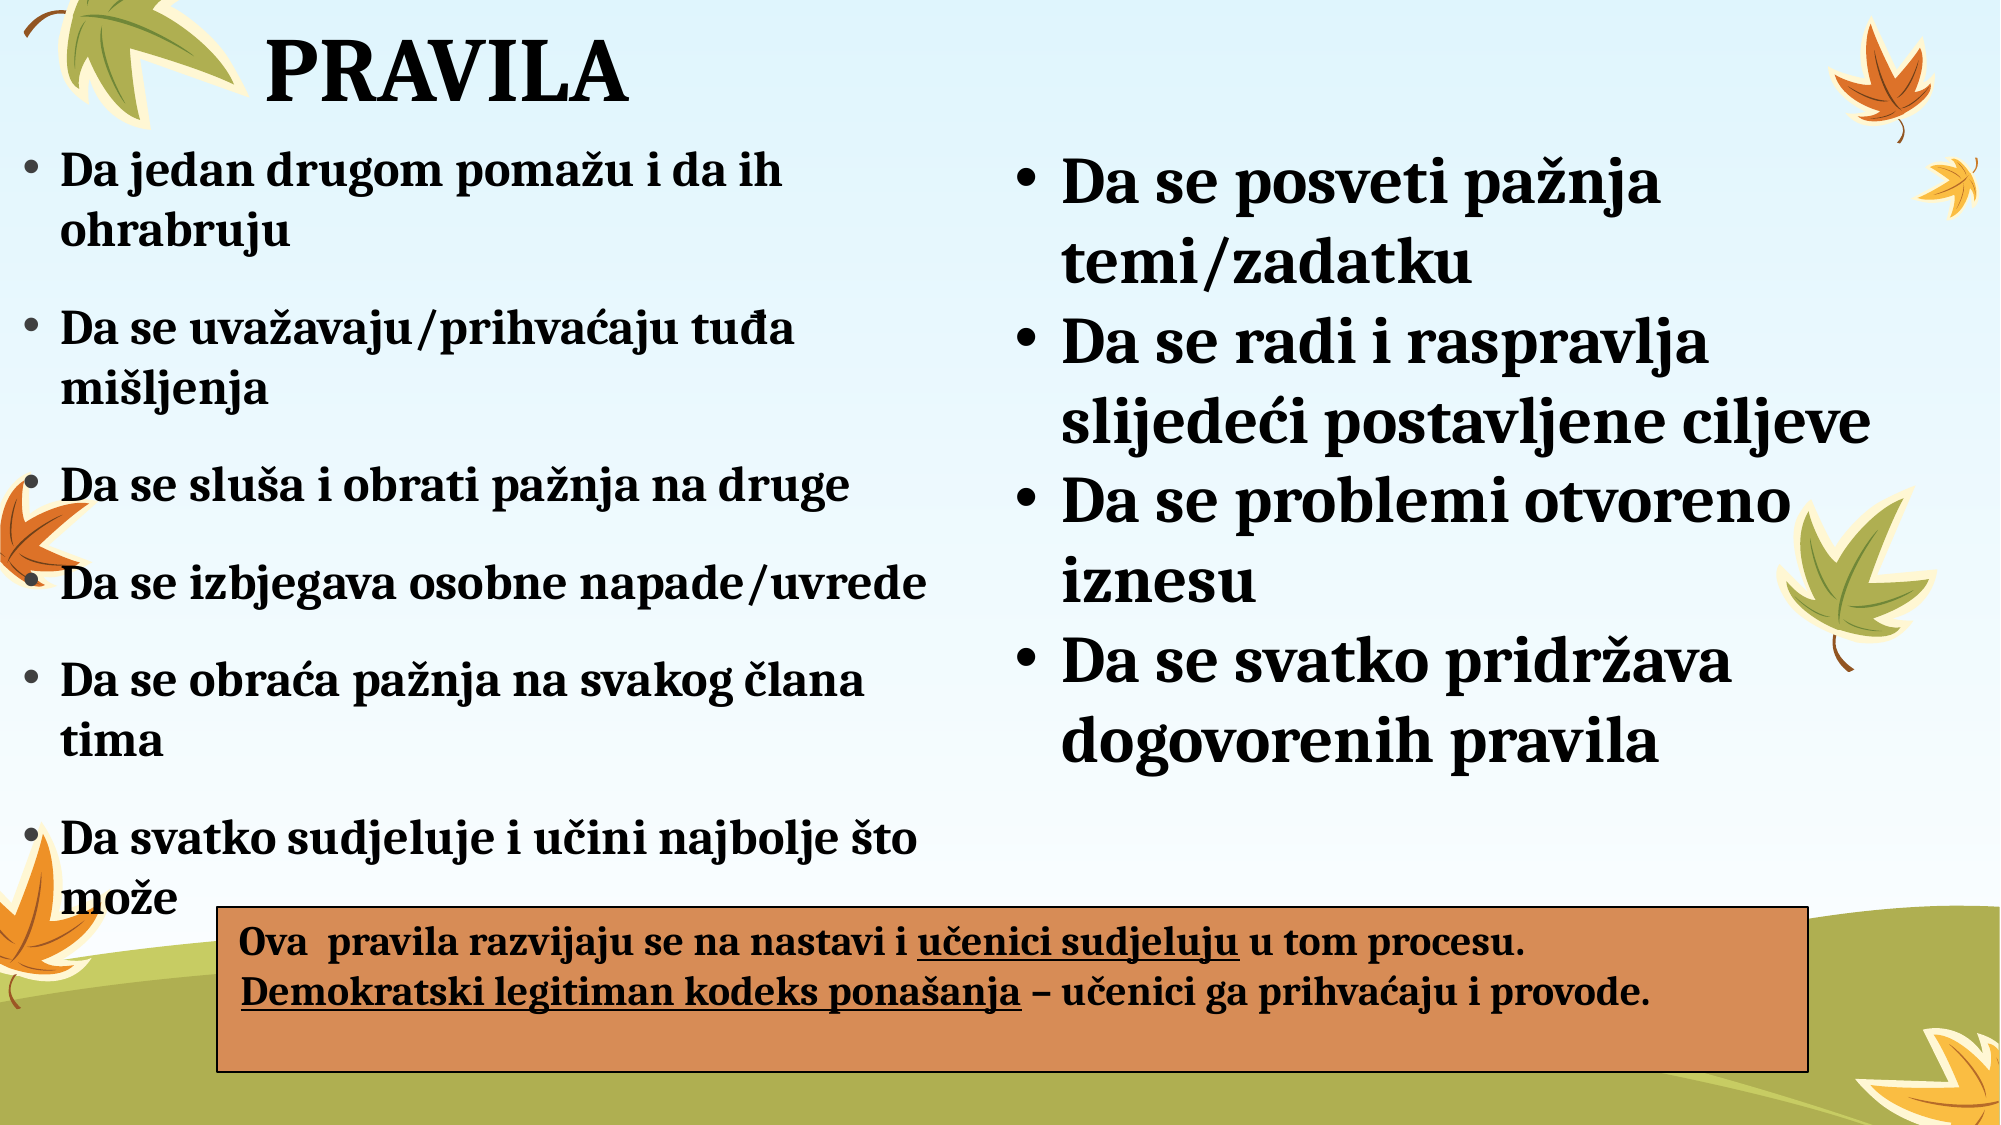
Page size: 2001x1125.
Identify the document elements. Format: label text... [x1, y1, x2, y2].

text_box Da se posveti pažnja temi/zadatku Da se radi i raspravlja slijedeći postavljene ciljeve Da se problemi otvoreno iznesu Da se svatko pridržava dogovorenih pravila [999, 129, 1940, 784]
list Da jedan drugom pomažu i da ih ohrabruju Da se uvažavaju/prihvaćaju tuđa mišljenja Da se sluša i obrati pažnja na druge Da se izbjegava osobne napade/uvrede Da se obraća pažnja na svakog člana tima Da svatko sudjeluje i učini najbolje što može [0, 129, 980, 925]
title PRAVILA [249, 12, 1749, 130]
text_box Ova pravila razvijaju se na nastavi i učenici sudjeluju u tom procesu. Demokratski legitiman kodeks ponašanja – učenici ga prihvaćaju i provode. [216, 906, 1809, 1073]
